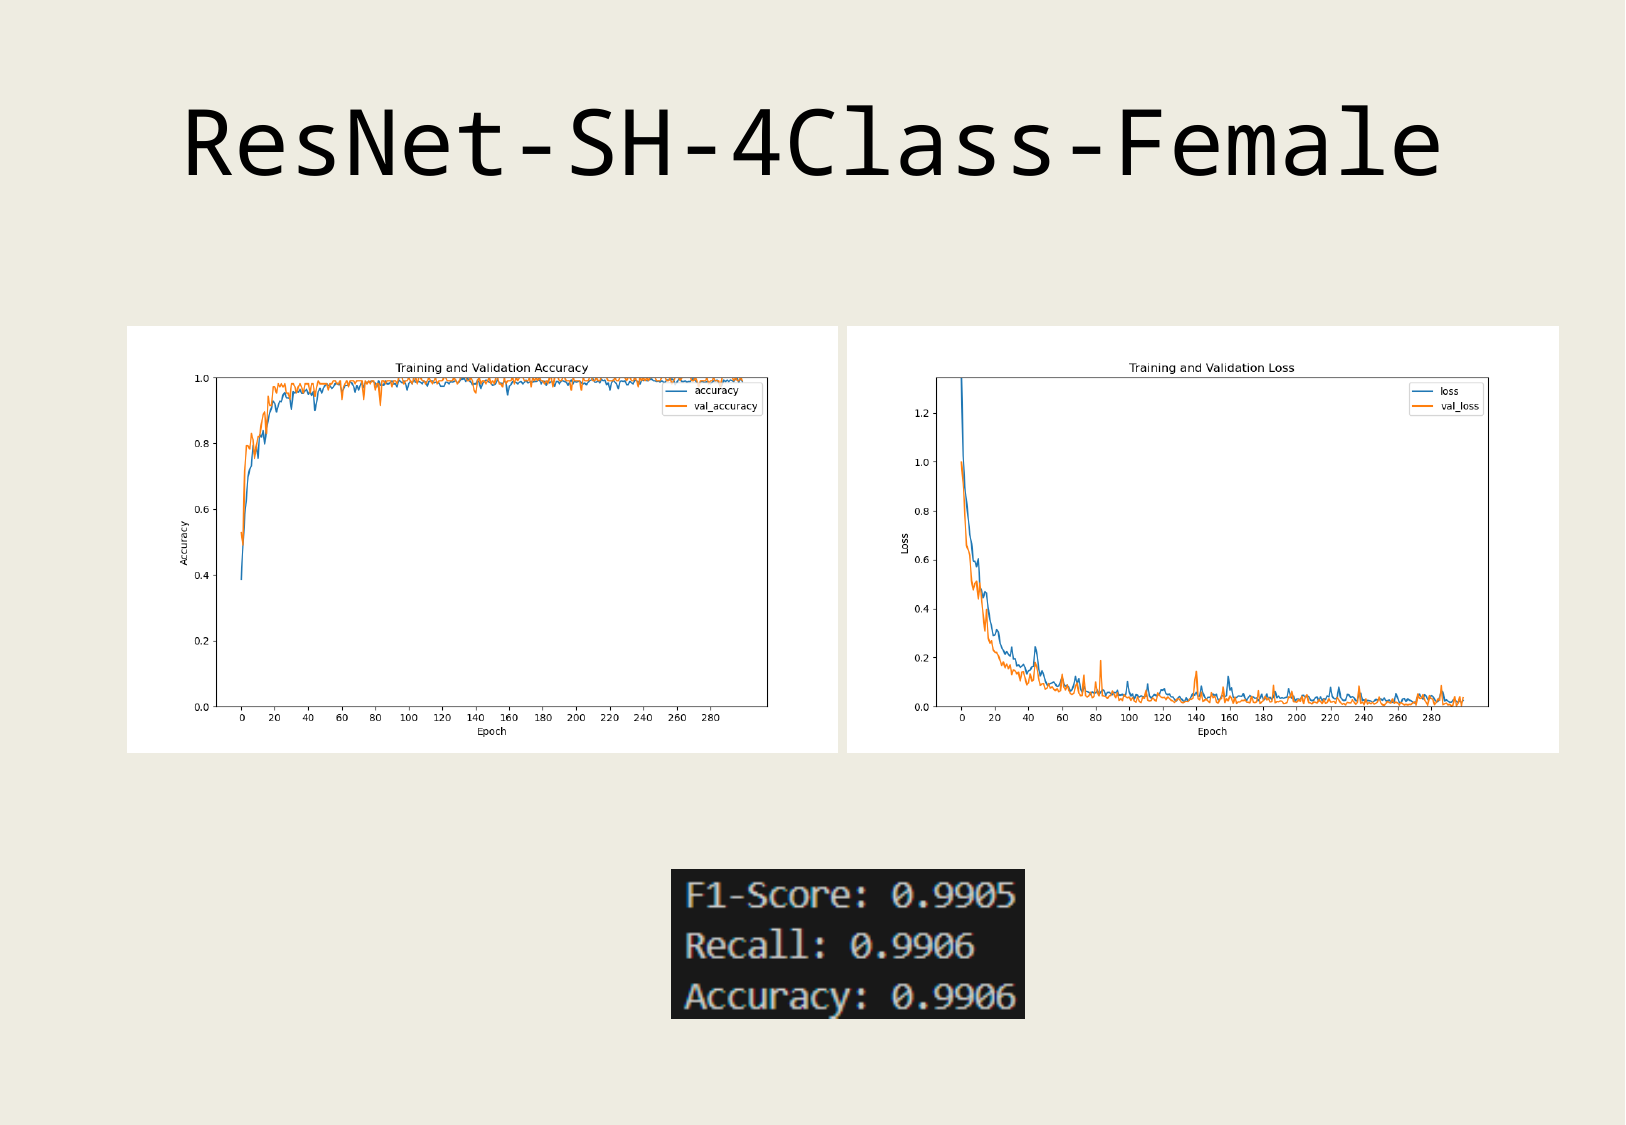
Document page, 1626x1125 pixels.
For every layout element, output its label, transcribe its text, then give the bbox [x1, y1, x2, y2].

picture [671, 869, 1025, 1019]
picture [127, 325, 839, 753]
picture [847, 325, 1559, 753]
title ResNet-SH-4Class-Female [81, 45, 1544, 233]
